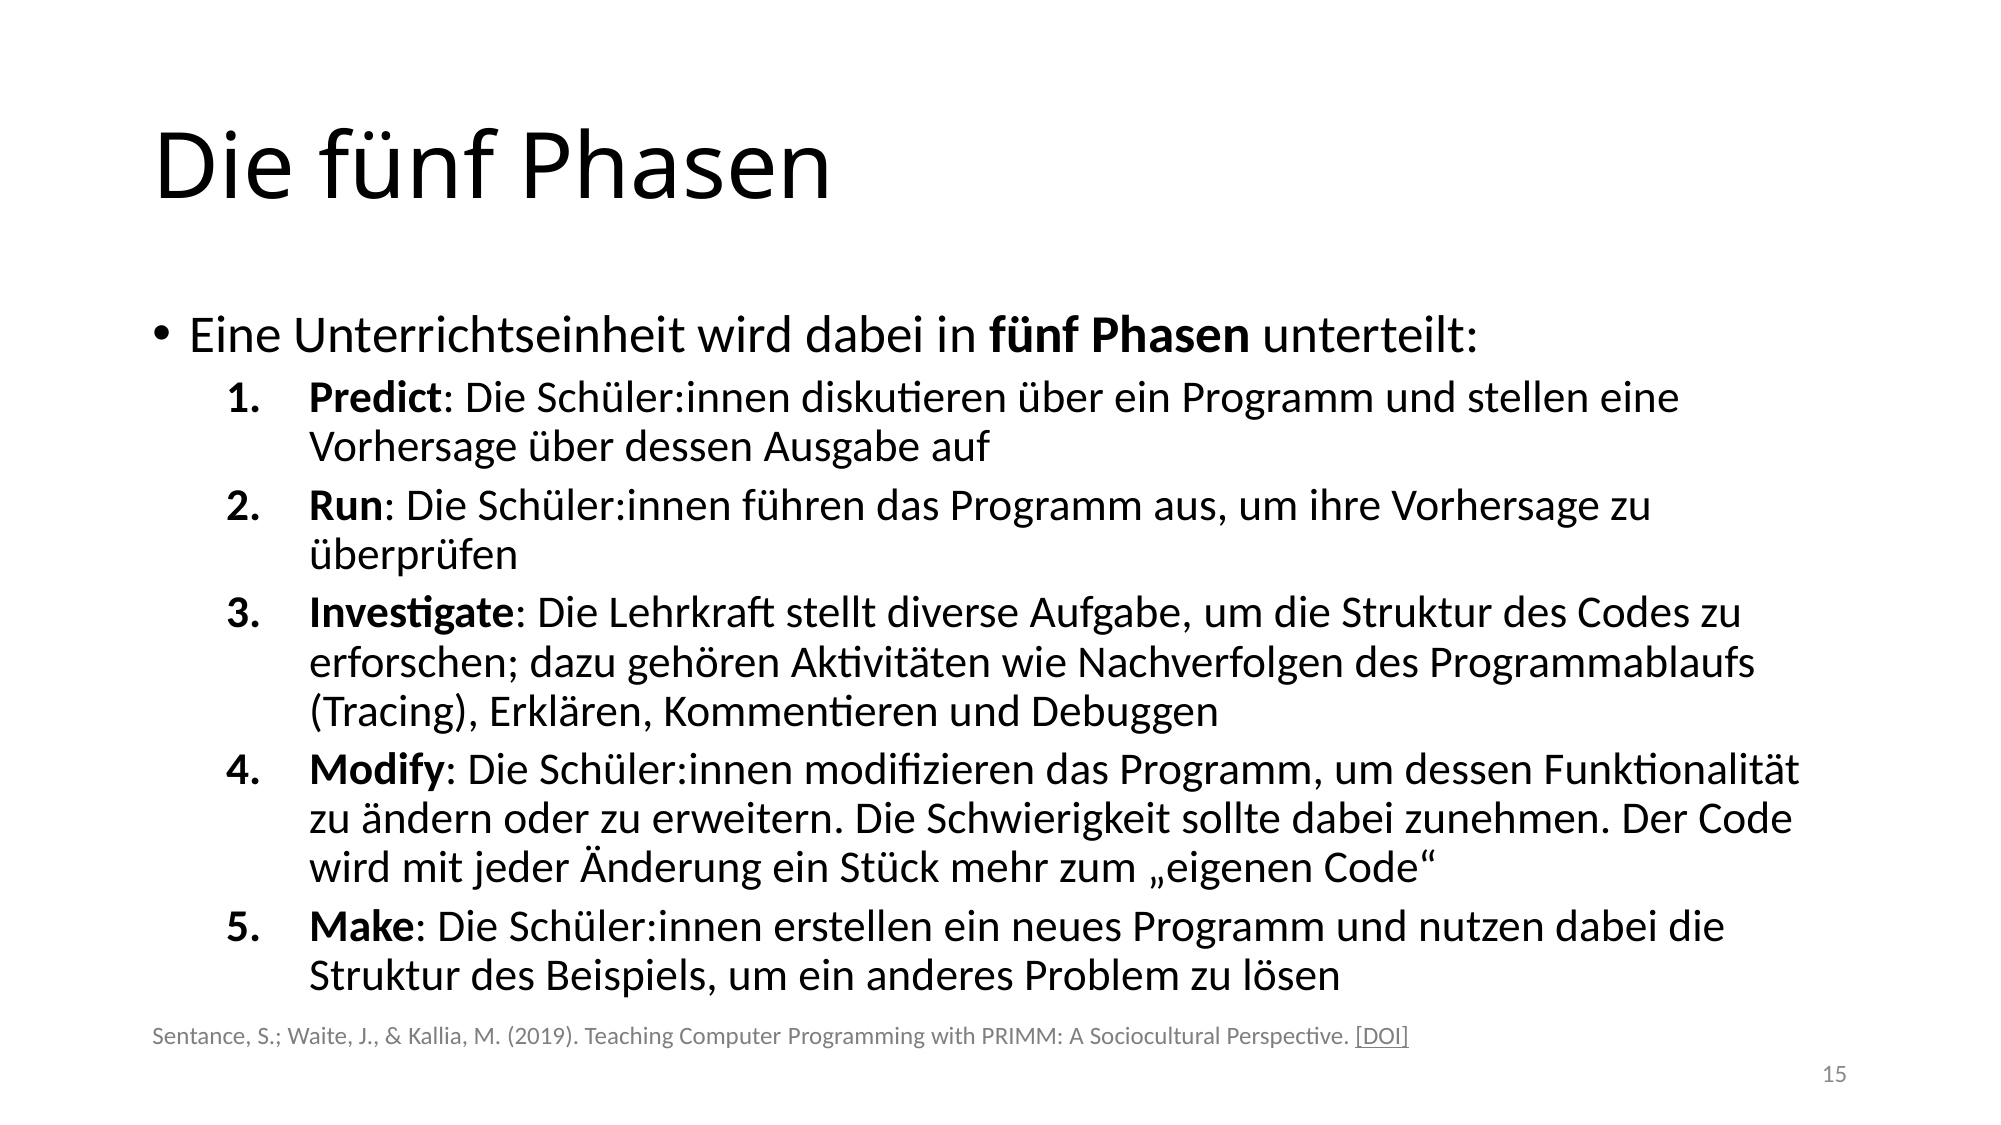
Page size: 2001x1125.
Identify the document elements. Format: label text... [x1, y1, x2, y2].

slide_number 15 [1412, 1058, 1863, 1103]
list Eine Unterrichtseinheit wird dabei in fünf Phasen unterteilt: Predict: Die Schüler:innen diskutieren über ein Programm und stellen eine Vorhersage über dessen Ausgabe auf Run: Die Schüler:innen führen das Programm aus, um ihre Vorhersage zu überprüfen Investigate: Die Lehrkraft stellt diverse Aufgabe, um die Struktur des Codes zu erforschen; dazu gehören Aktivitäten wie Nachverfolgen des Programmablaufs (Tracing), Erklären, Kommentieren und Debuggen Modify: Die Schüler:innen modifizieren das Programm, um dessen Funktionalität zu ändern oder zu erweitern. Die Schwierigkeit sollte dabei zunehmen. Der Code wird mit jeder Änderung ein Stück mehr zum „eigenen Code“ Make: Die Schüler:innen erstellen ein neues Programm und nutzen dabei die Struktur des Beispiels, um ein anderes Problem zu lösen [137, 299, 1863, 1012]
title Die fünf Phasen [137, 59, 1863, 278]
text_box Sentance, S.; Waite, J., & Kallia, M. (2019). Teaching Computer Programming with PRIMM: A Sociocultural Perspective. [DOI] [137, 1012, 1863, 1058]
